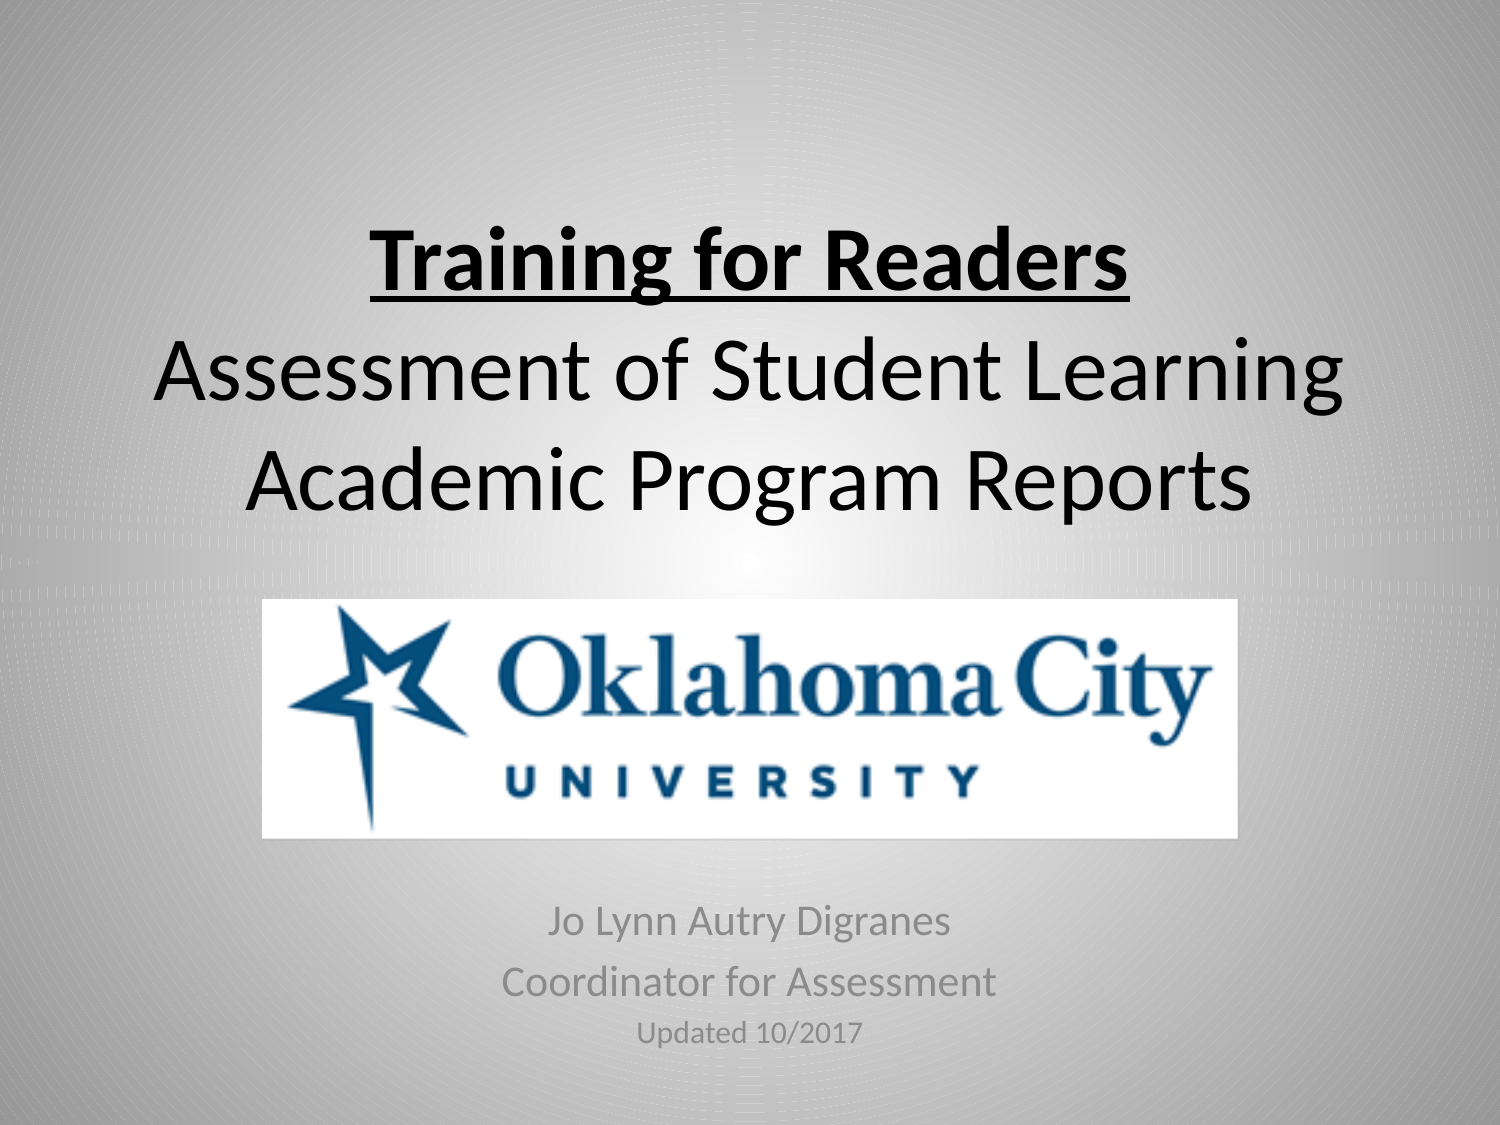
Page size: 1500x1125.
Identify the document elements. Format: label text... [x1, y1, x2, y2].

title Training for Readers Assessment of Student Learning Academic Program Reports [112, 137, 1388, 591]
subtitle Jo Lynn Autry Digranes Coordinator for Assessment Updated 10/2017 [225, 637, 1275, 1063]
picture [262, 599, 1243, 843]
